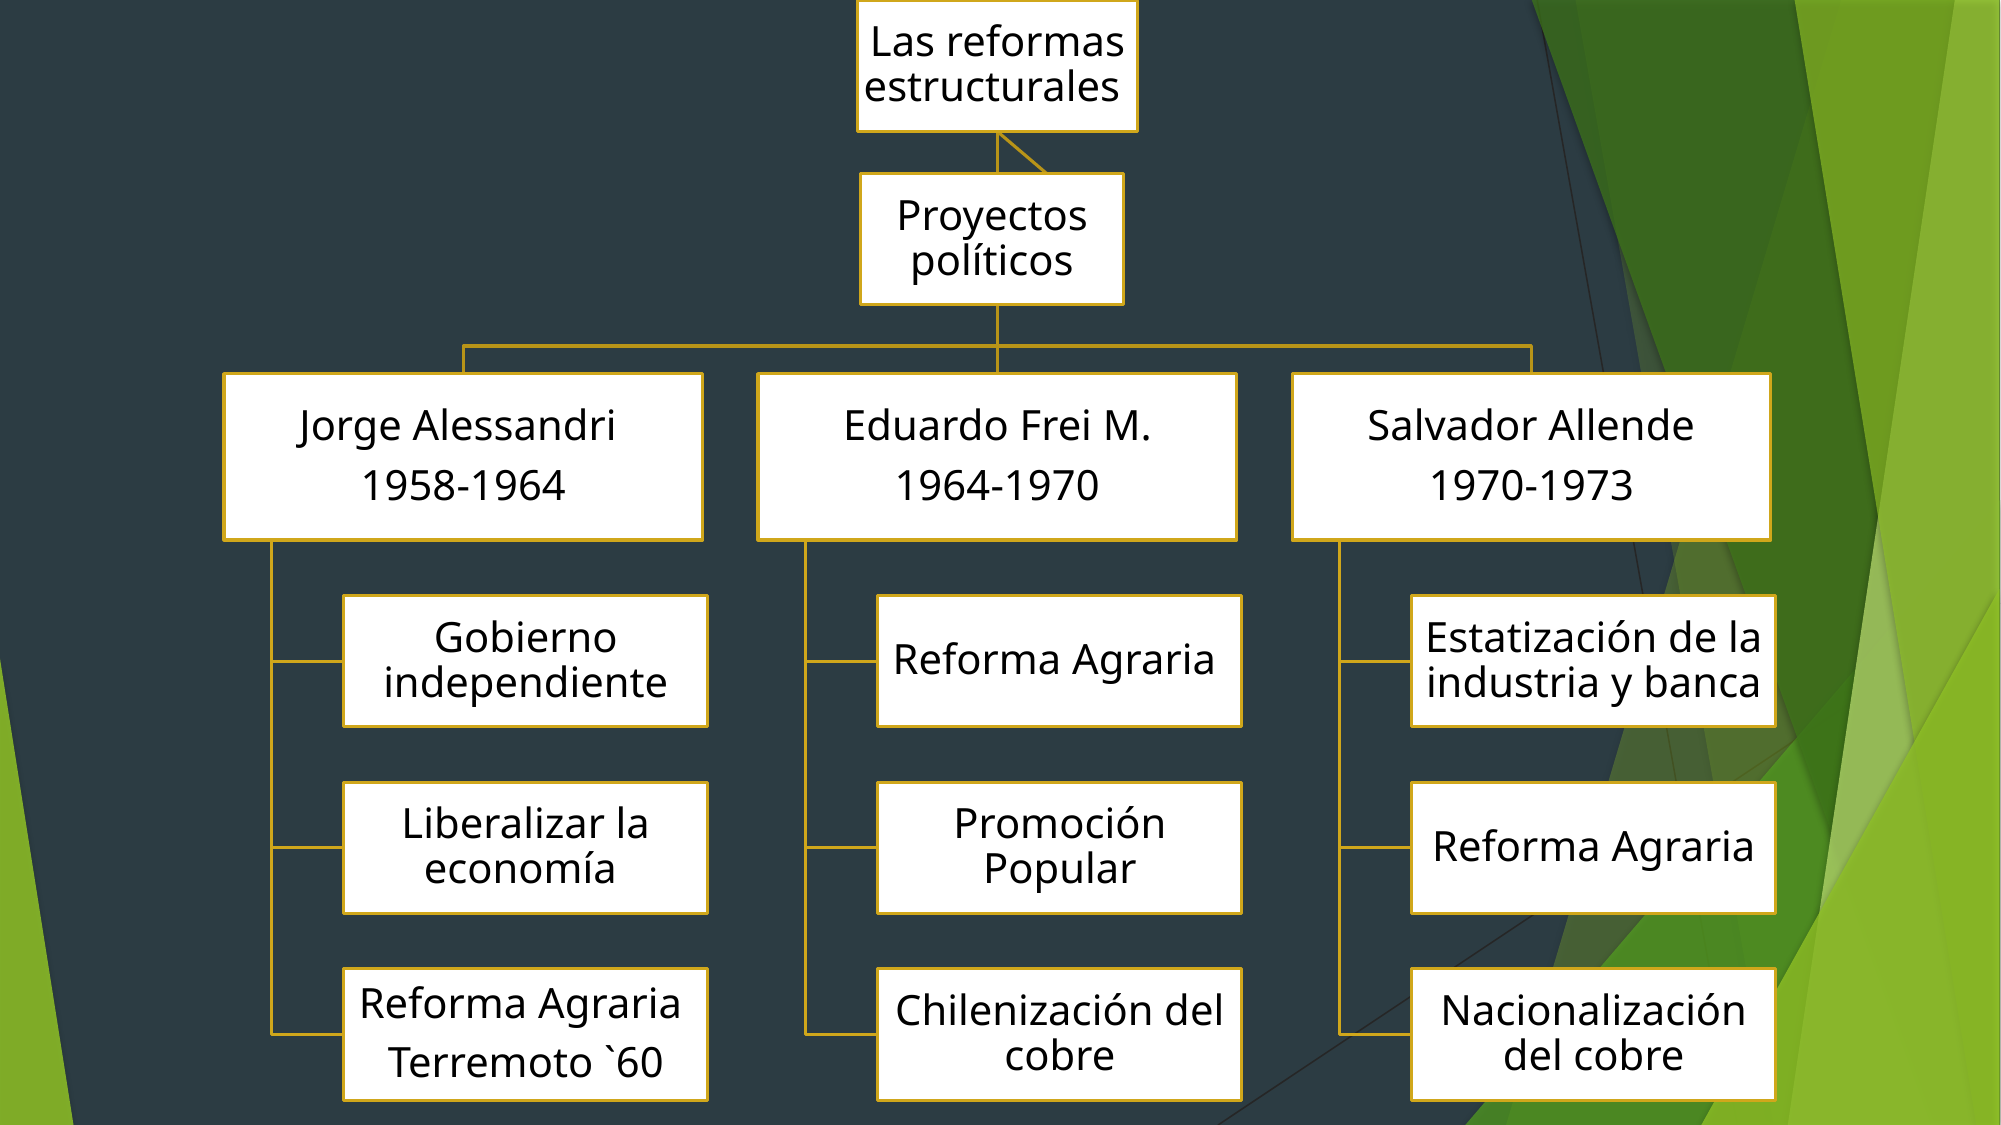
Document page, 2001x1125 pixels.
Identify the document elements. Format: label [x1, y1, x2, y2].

list [0, 0, 2000, 1102]
